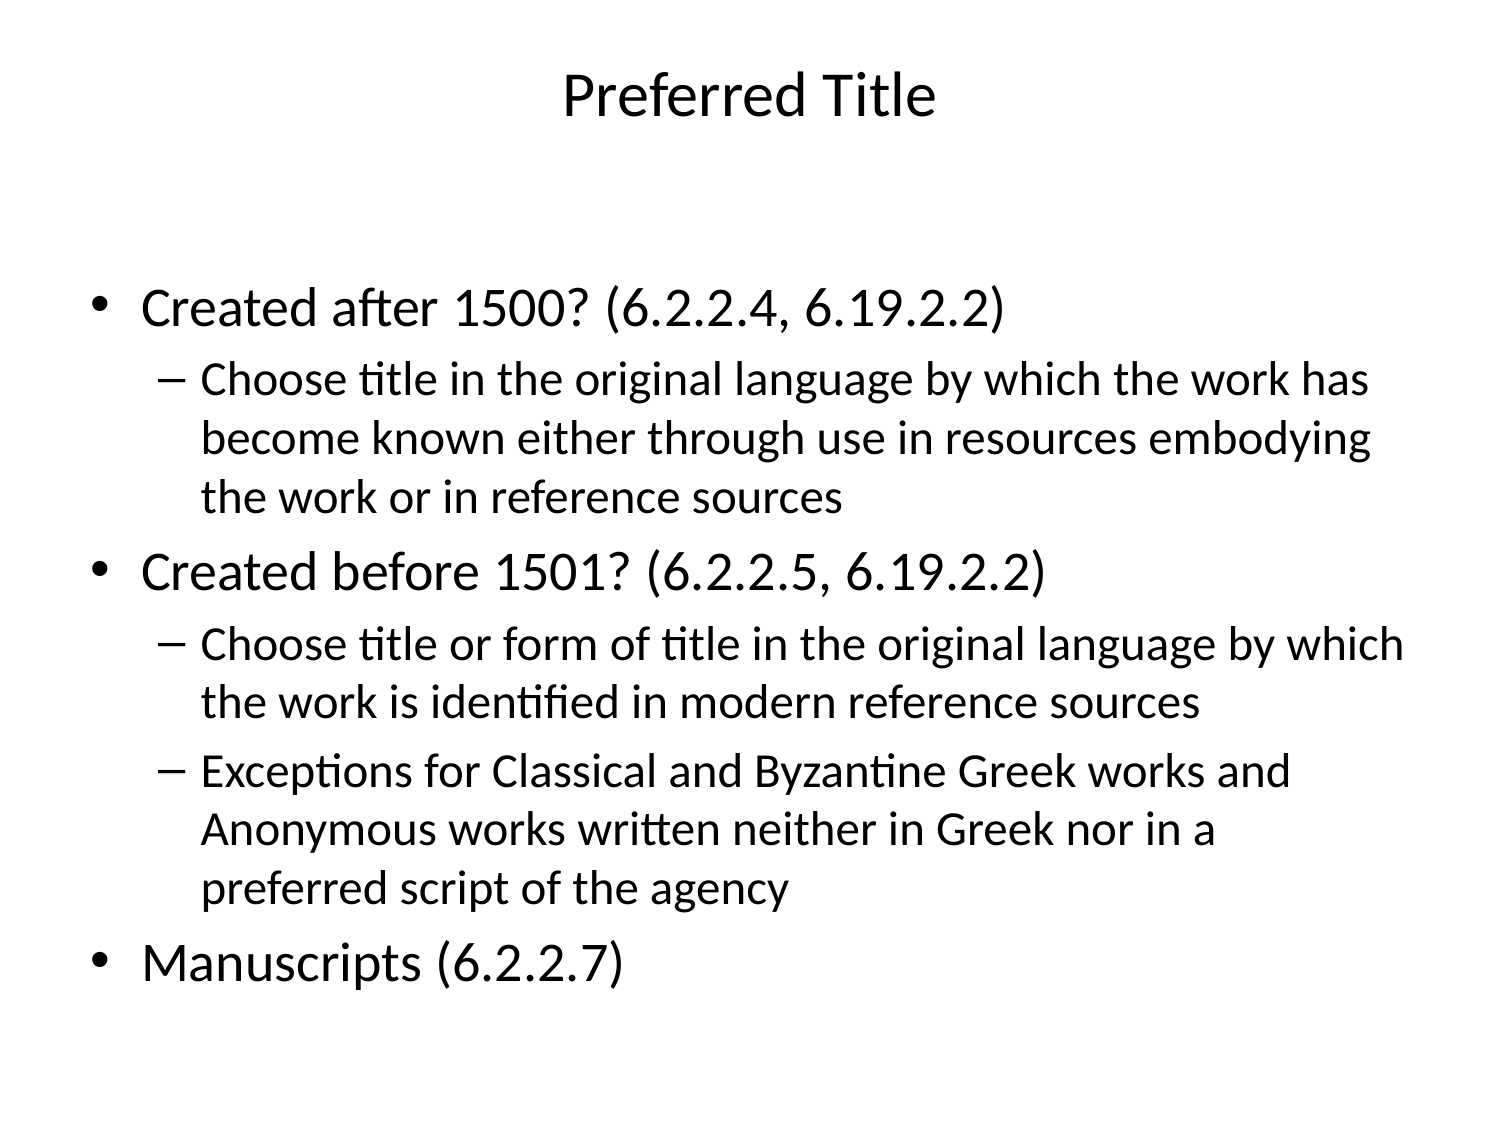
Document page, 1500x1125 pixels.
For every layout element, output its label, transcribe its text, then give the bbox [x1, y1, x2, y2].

list Created after 1500? (6.2.2.4, 6.19.2.2) Choose title in the original language by which the work has become known either through use in resources embodying the work or in reference sources Created before 1501? (6.2.2.5, 6.19.2.2) Choose title or form of title in the original language by which the work is identified in modern reference sources Exceptions for Classical and Byzantine Greek works and Anonymous works written neither in Greek nor in a preferred script of the agency Manuscripts (6.2.2.7) [75, 262, 1425, 1005]
title Preferred Title [75, 45, 1425, 138]
